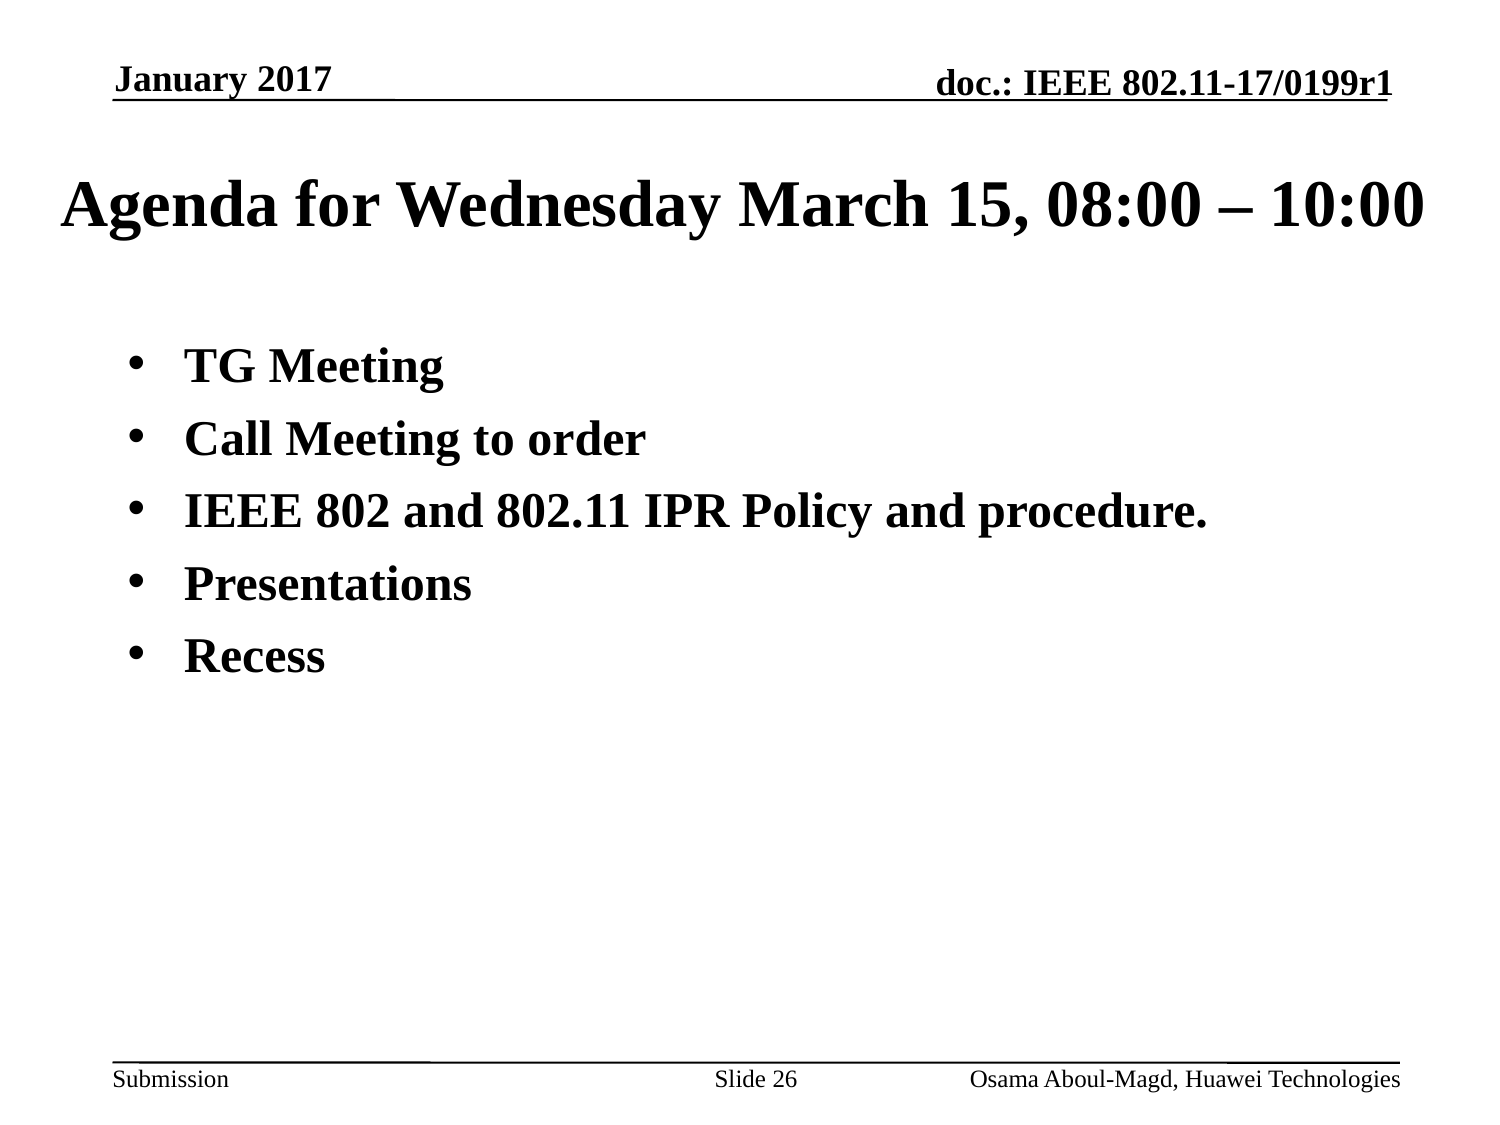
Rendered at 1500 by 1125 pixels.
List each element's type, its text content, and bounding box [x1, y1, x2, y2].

footer Osama Aboul-Magd, Huawei Technologies [878, 1061, 1402, 1093]
slide_number Slide 26 [712, 1061, 800, 1123]
list TG Meeting Call Meeting to order IEEE 802 and 802.11 IPR Policy and procedure. Presentations Recess [112, 324, 1388, 1000]
title Agenda for Wednesday March 15, 08:00 – 10:00 [37, 112, 1451, 288]
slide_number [114, 54, 423, 100]
